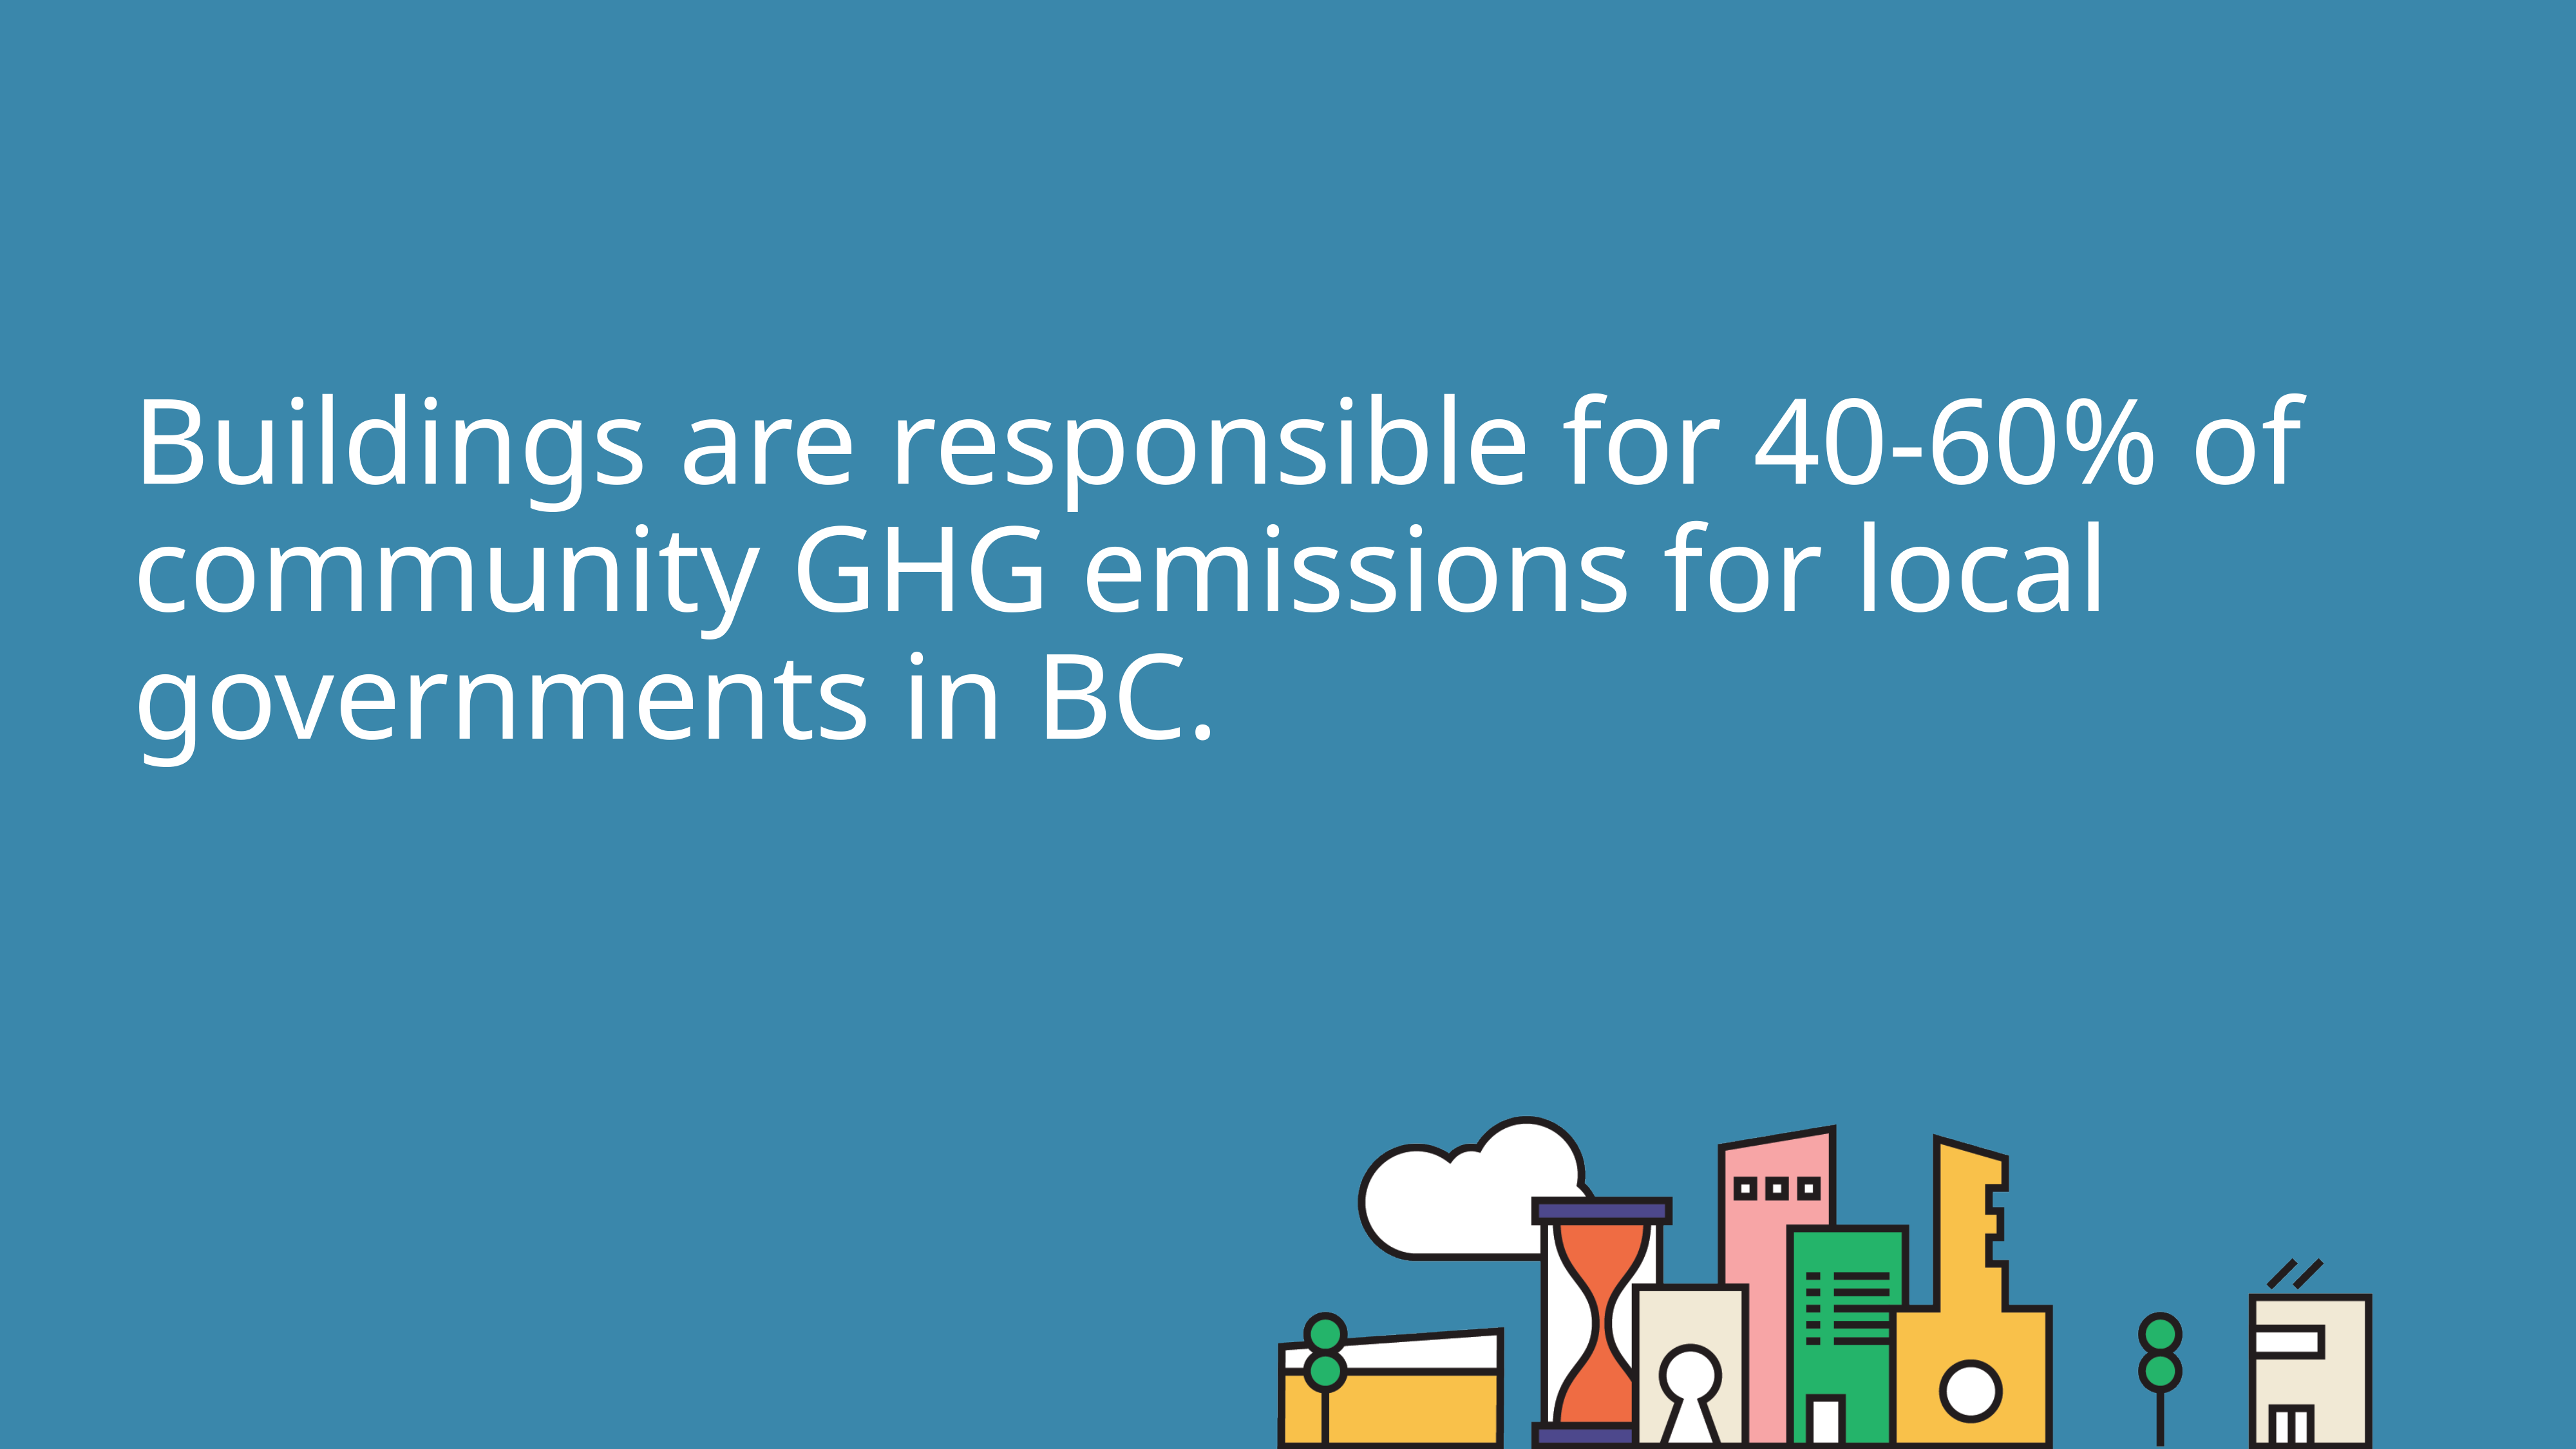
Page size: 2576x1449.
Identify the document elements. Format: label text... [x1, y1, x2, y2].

picture [822, 1037, 2567, 1449]
title Buildings are responsible for 40-60% of community GHG emissions for local governments in BC. [127, 328, 2449, 819]
